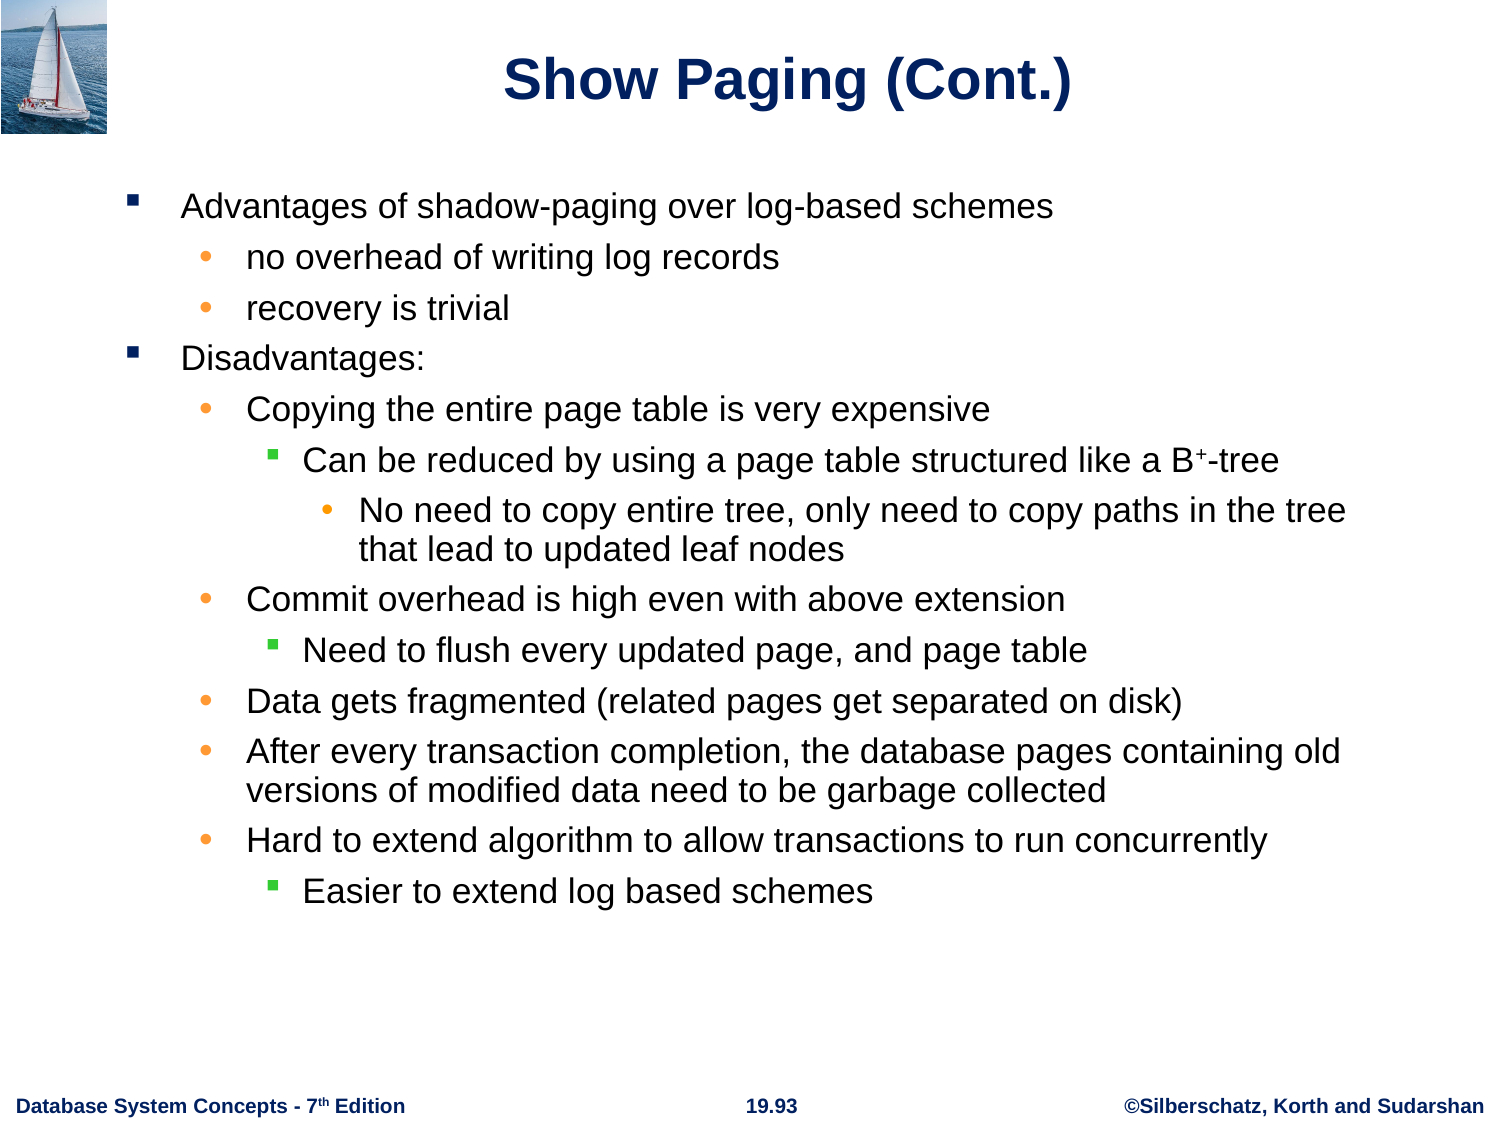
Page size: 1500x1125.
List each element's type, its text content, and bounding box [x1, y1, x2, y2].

list Advantages of shadow-paging over log-based schemes no overhead of writing log records recovery is trivial Disadvantages: Copying the entire page table is very expensive Can be reduced by using a page table structured like a B+-tree No need to copy entire tree, only need to copy paths in the tree that lead to updated leaf nodes Commit overhead is high even with above extension Need to flush every updated page, and page table Data gets fragmented (related pages get separated on disk) After every transaction completion, the database pages containing old versions of modified data need to be garbage collected Hard to extend algorithm to allow transactions to run concurrently Easier to extend log based schemes [109, 180, 1396, 1062]
title Show Paging (Cont.) [125, 18, 1452, 120]
picture [1, 0, 107, 134]
